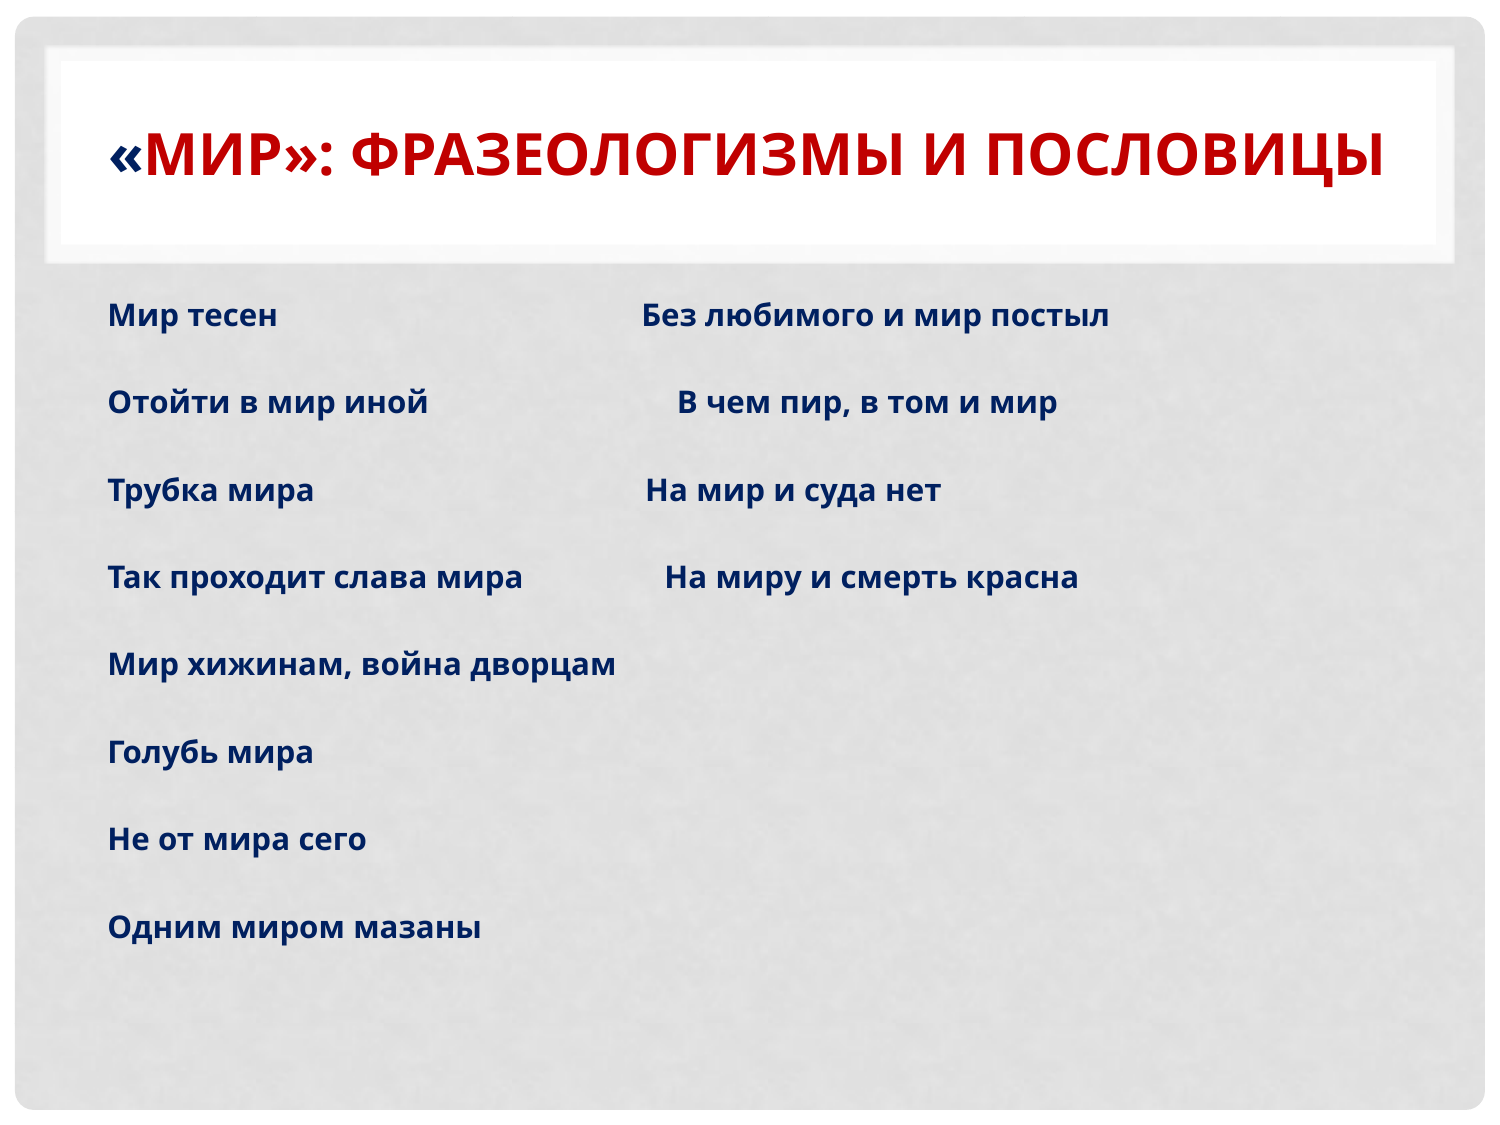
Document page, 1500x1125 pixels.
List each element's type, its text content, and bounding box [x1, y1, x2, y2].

title «Мир»: Фразеологизмы и пословицы [69, 66, 1425, 238]
list Мир тесен Без любимого и мир постыл Отойти в мир иной В чем пир, в том и мир Трубка мира На мир и суда нет Так проходит слава мира На миру и смерть красна Мир хижинам, война дворцам Голубь мира Не от мира сего Одним миром мазаны [75, 287, 1425, 1005]
